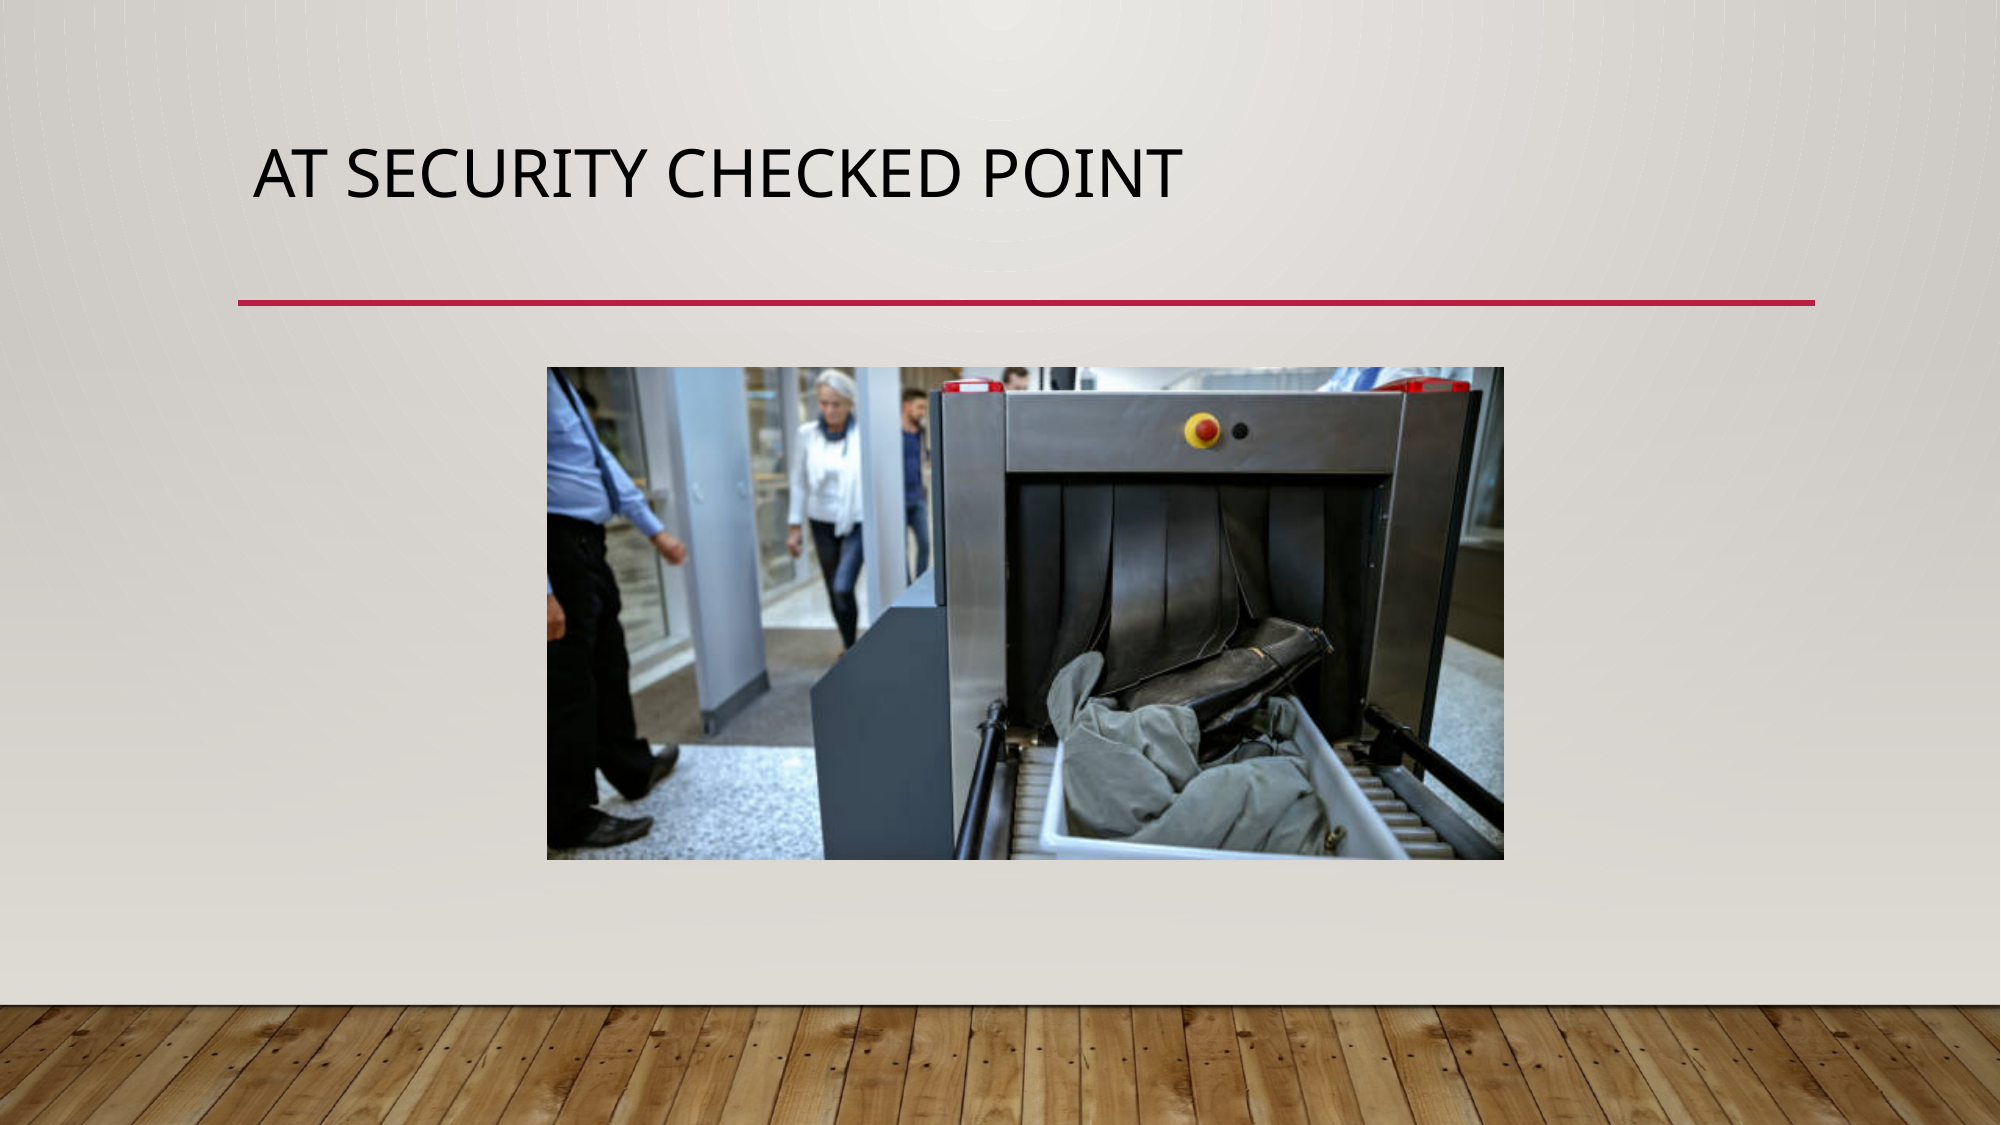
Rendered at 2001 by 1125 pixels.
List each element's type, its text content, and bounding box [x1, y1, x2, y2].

picture [0, 1005, 2000, 1125]
title AT security checked point [238, 131, 1814, 305]
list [547, 367, 1505, 860]
